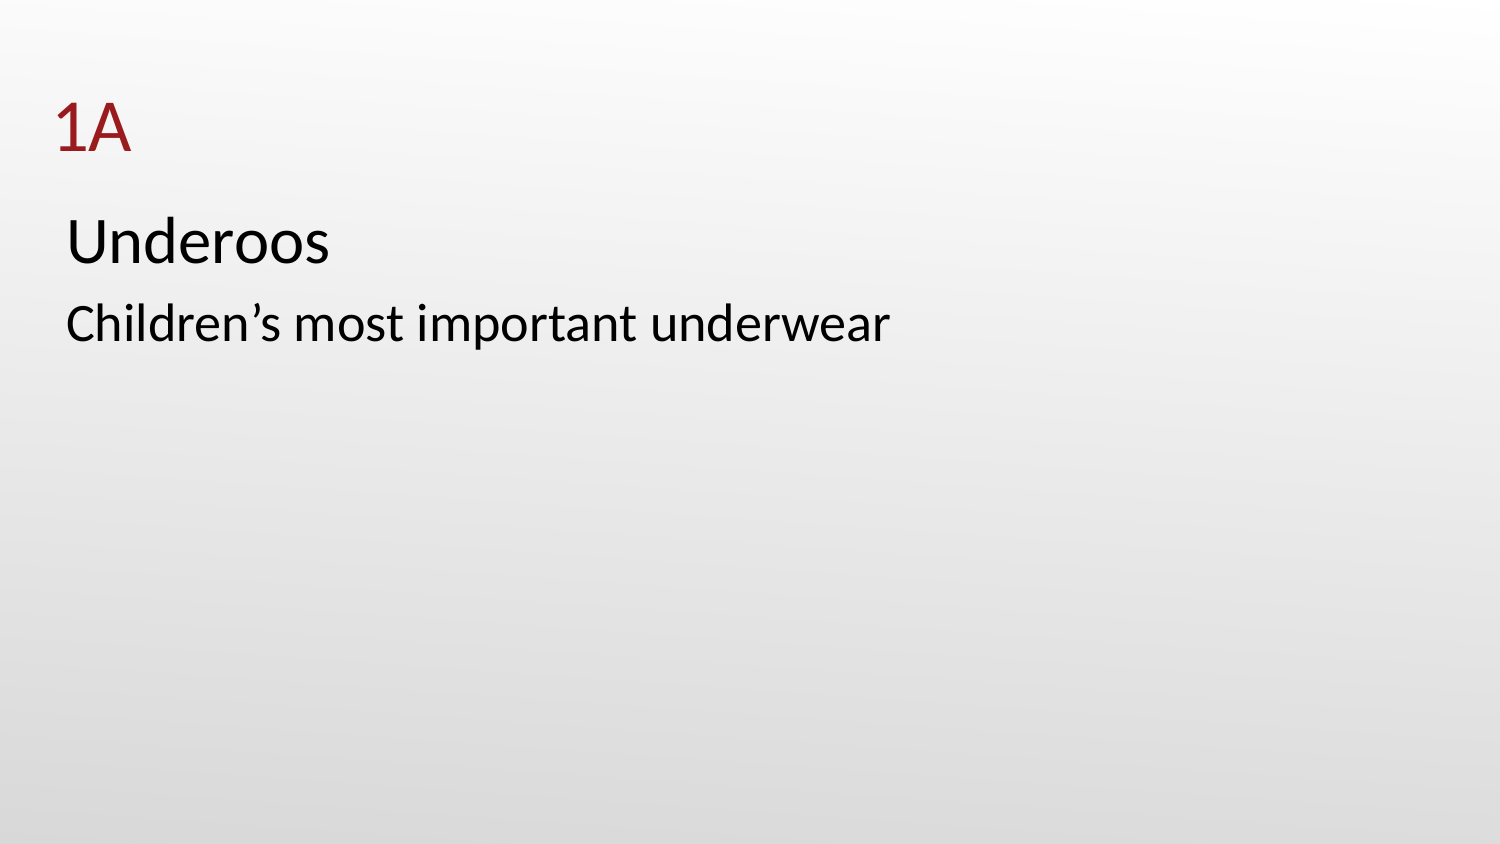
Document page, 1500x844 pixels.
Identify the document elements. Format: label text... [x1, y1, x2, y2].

title 1A [51, 72, 1449, 167]
list Underoos Children’s most important underwear [51, 189, 1449, 750]
